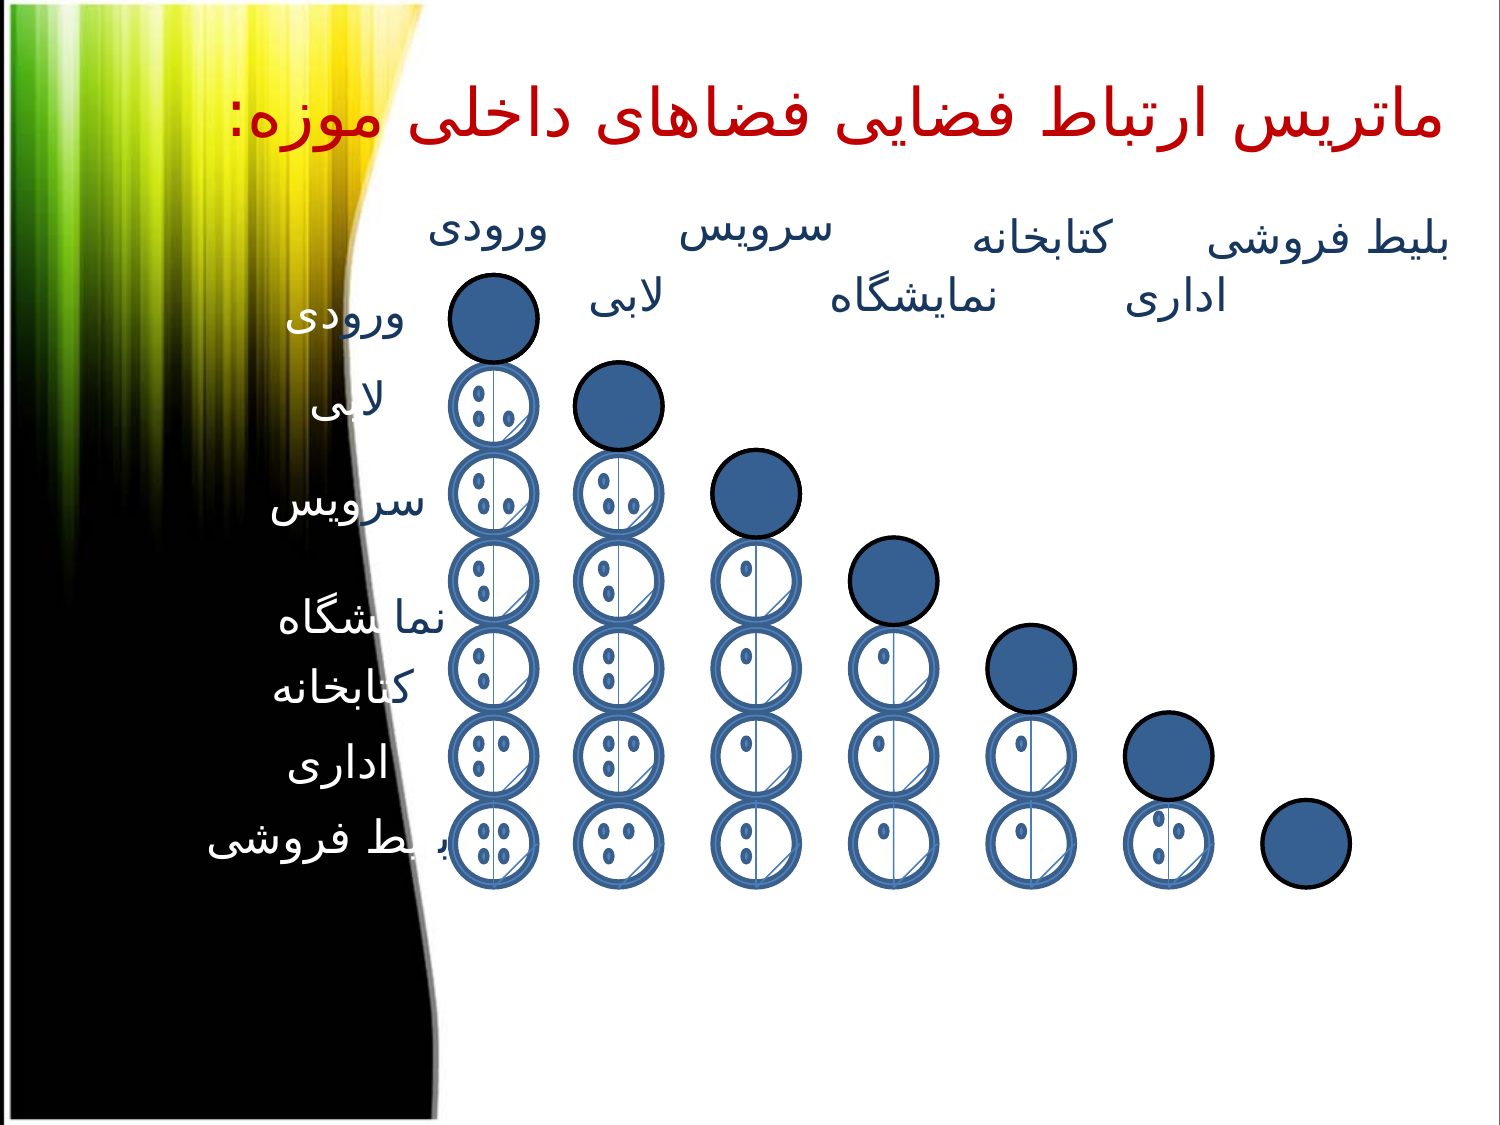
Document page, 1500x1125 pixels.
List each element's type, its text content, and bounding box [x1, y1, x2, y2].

text_box [447, 710, 540, 800]
text_box لابی [294, 362, 402, 433]
text_box [602, 766, 615, 777]
text_box [472, 385, 485, 402]
text_box [572, 797, 665, 890]
text_box [786, 650, 803, 671]
text_box [1015, 823, 1028, 840]
text_box [472, 766, 485, 777]
text_box نمایشگاه [262, 524, 1013, 650]
text_box اداری [1109, 258, 1243, 329]
text_box [985, 849, 1077, 890]
text_box [710, 710, 803, 758]
text_box [597, 560, 610, 577]
text_box [447, 447, 540, 524]
text_box [627, 504, 640, 515]
text_box سرویس [255, 462, 442, 533]
text_box [710, 650, 726, 670]
text_box [847, 650, 864, 670]
text_box [1172, 823, 1185, 840]
text_box [477, 854, 490, 865]
text_box [710, 762, 802, 800]
text_box [710, 447, 803, 540]
text_box [985, 622, 1078, 715]
text_box [1260, 797, 1353, 890]
text_box [447, 363, 540, 450]
text_box [472, 473, 485, 490]
text_box [447, 650, 464, 670]
text_box [602, 853, 615, 865]
text_box [740, 648, 753, 665]
text_box [477, 591, 490, 602]
text_box [448, 650, 540, 712]
text_box [477, 823, 490, 840]
text_box [497, 735, 510, 752]
text_box [477, 679, 490, 690]
text_box [1122, 800, 1168, 845]
text_box [472, 416, 485, 427]
text_box [985, 762, 1077, 800]
text_box [877, 823, 890, 840]
text_box [502, 504, 515, 515]
text_box [1152, 854, 1165, 865]
text_box [572, 450, 665, 524]
text_box [597, 473, 610, 490]
text_box [602, 591, 615, 602]
text_box اداری [272, 725, 406, 795]
text_box [472, 560, 485, 577]
text_box [502, 416, 515, 427]
text_box [597, 823, 610, 840]
text_box [985, 797, 1078, 846]
text_box [456, 797, 540, 890]
text_box ورودی [412, 187, 564, 258]
text_box لابی [573, 258, 680, 329]
text_box [472, 735, 485, 752]
text_box [710, 849, 802, 890]
text_box [1015, 735, 1028, 752]
text_box [710, 797, 803, 846]
text_box [602, 648, 615, 665]
text_box [627, 735, 640, 752]
text_box [573, 650, 665, 712]
text_box [447, 272, 540, 365]
text_box کتابخانه [256, 650, 429, 720]
text_box [985, 713, 1078, 758]
text_box [740, 823, 753, 840]
text_box [847, 710, 940, 800]
text_box [1123, 800, 1215, 890]
picture [0, 0, 1500, 1125]
text_box [622, 823, 635, 840]
text_box کتابخانه [956, 200, 1129, 270]
text_box [602, 735, 615, 752]
text_box نمایشگاه [814, 258, 1015, 328]
text_box [572, 650, 589, 670]
text_box بلیط فروشی [190, 800, 466, 870]
text_box [572, 710, 665, 800]
text_box [740, 735, 753, 752]
text_box [847, 535, 940, 628]
text_box [602, 679, 615, 690]
text_box ر [472, 648, 485, 665]
text_box [710, 674, 802, 712]
text_box [847, 797, 940, 890]
text_box [1122, 710, 1215, 803]
text_box [740, 854, 753, 865]
text_box [497, 823, 510, 840]
text_box بلیط فروشی [1191, 200, 1466, 270]
text_box [740, 560, 753, 577]
text_box [848, 650, 940, 712]
text_box سرویس [663, 187, 850, 258]
list ماتریس ارتباط فضایی فضاهای داخلی موزه: [112, 62, 1463, 1038]
text_box [602, 504, 615, 515]
text_box [477, 504, 490, 515]
text_box [1152, 810, 1165, 827]
text_box [497, 854, 510, 865]
text_box [572, 360, 665, 453]
text_box ورودی [270, 275, 422, 345]
text_box [872, 735, 885, 752]
text_box [877, 648, 890, 665]
